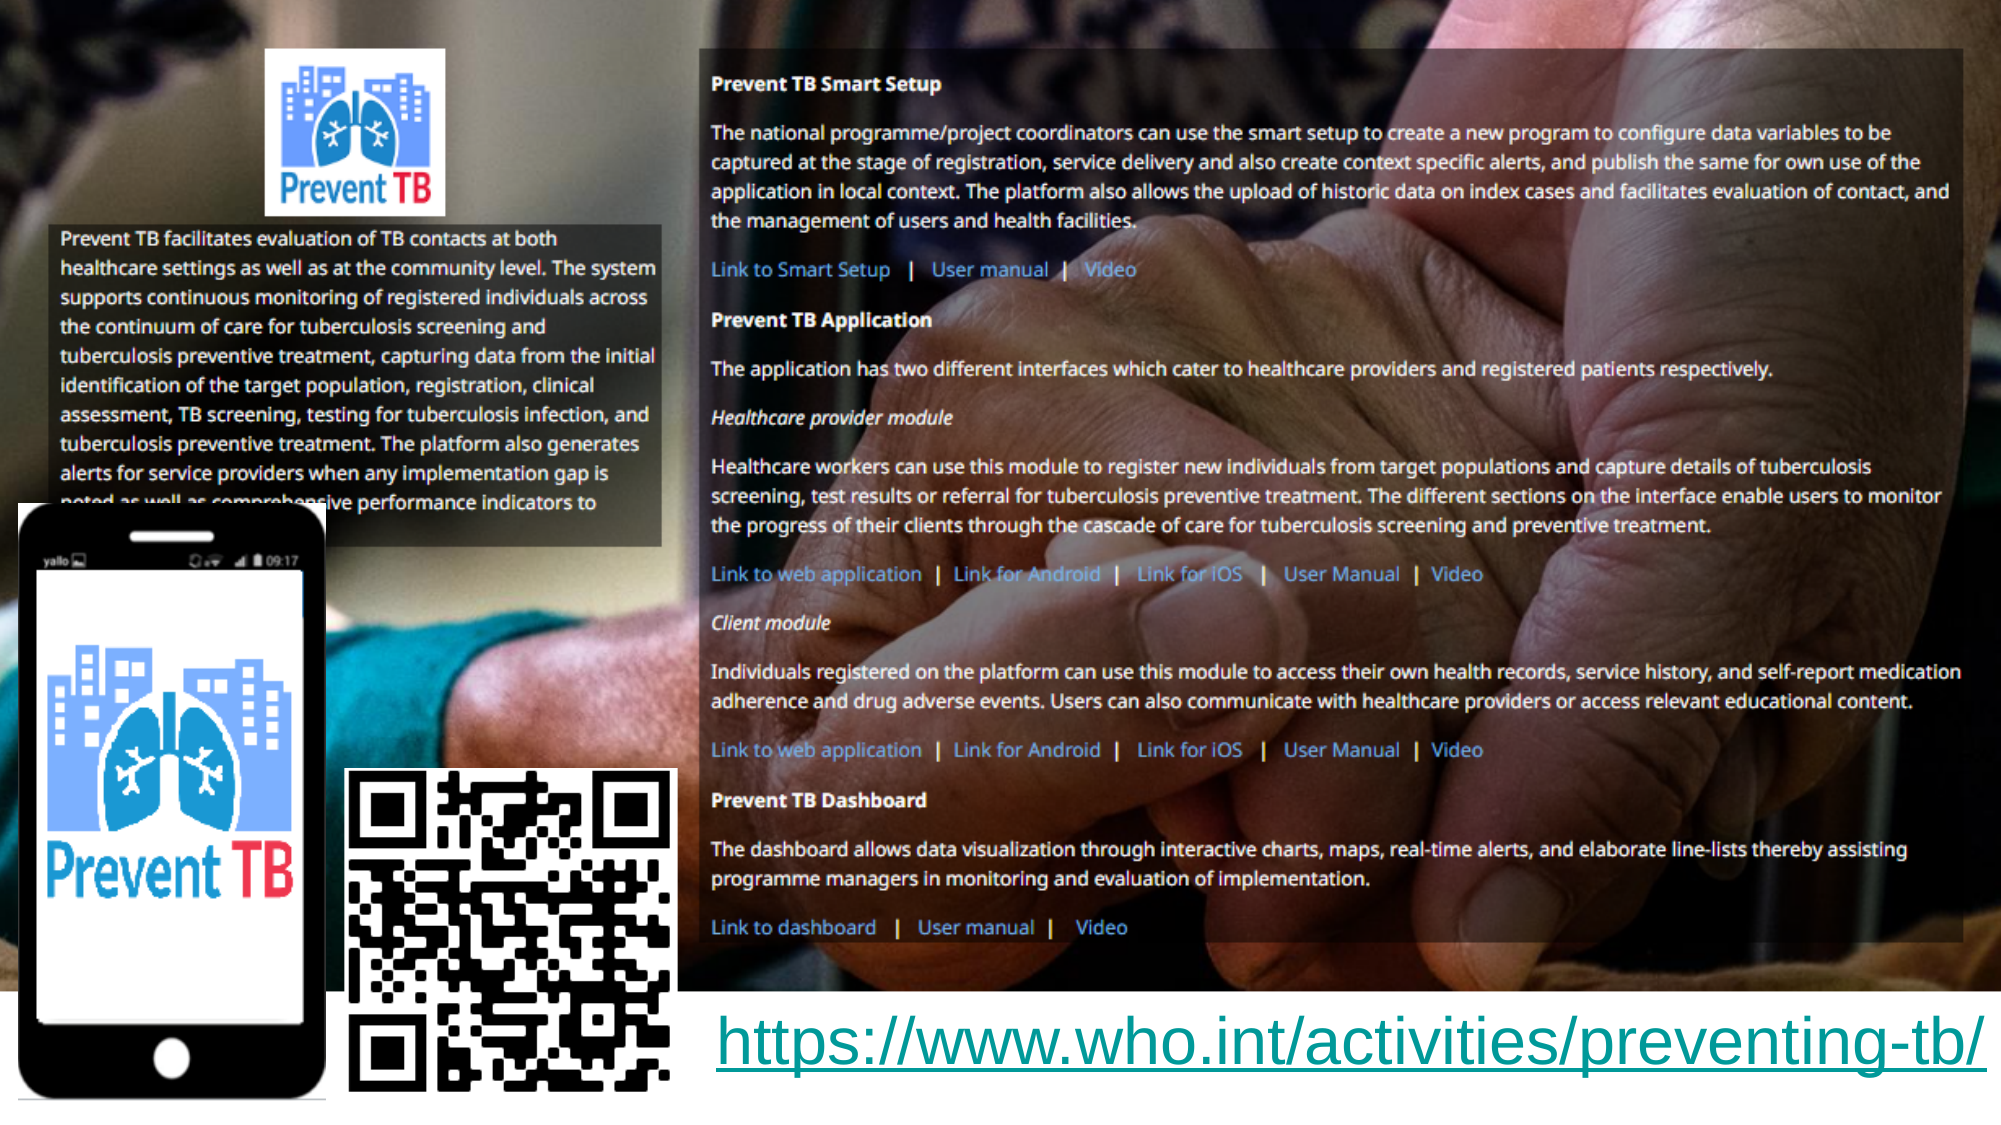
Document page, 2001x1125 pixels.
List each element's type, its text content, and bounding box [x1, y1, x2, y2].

picture [0, 0, 2001, 1103]
text_box https://www.who.int/activities/preventing-tb/ [701, 1030, 2000, 1086]
